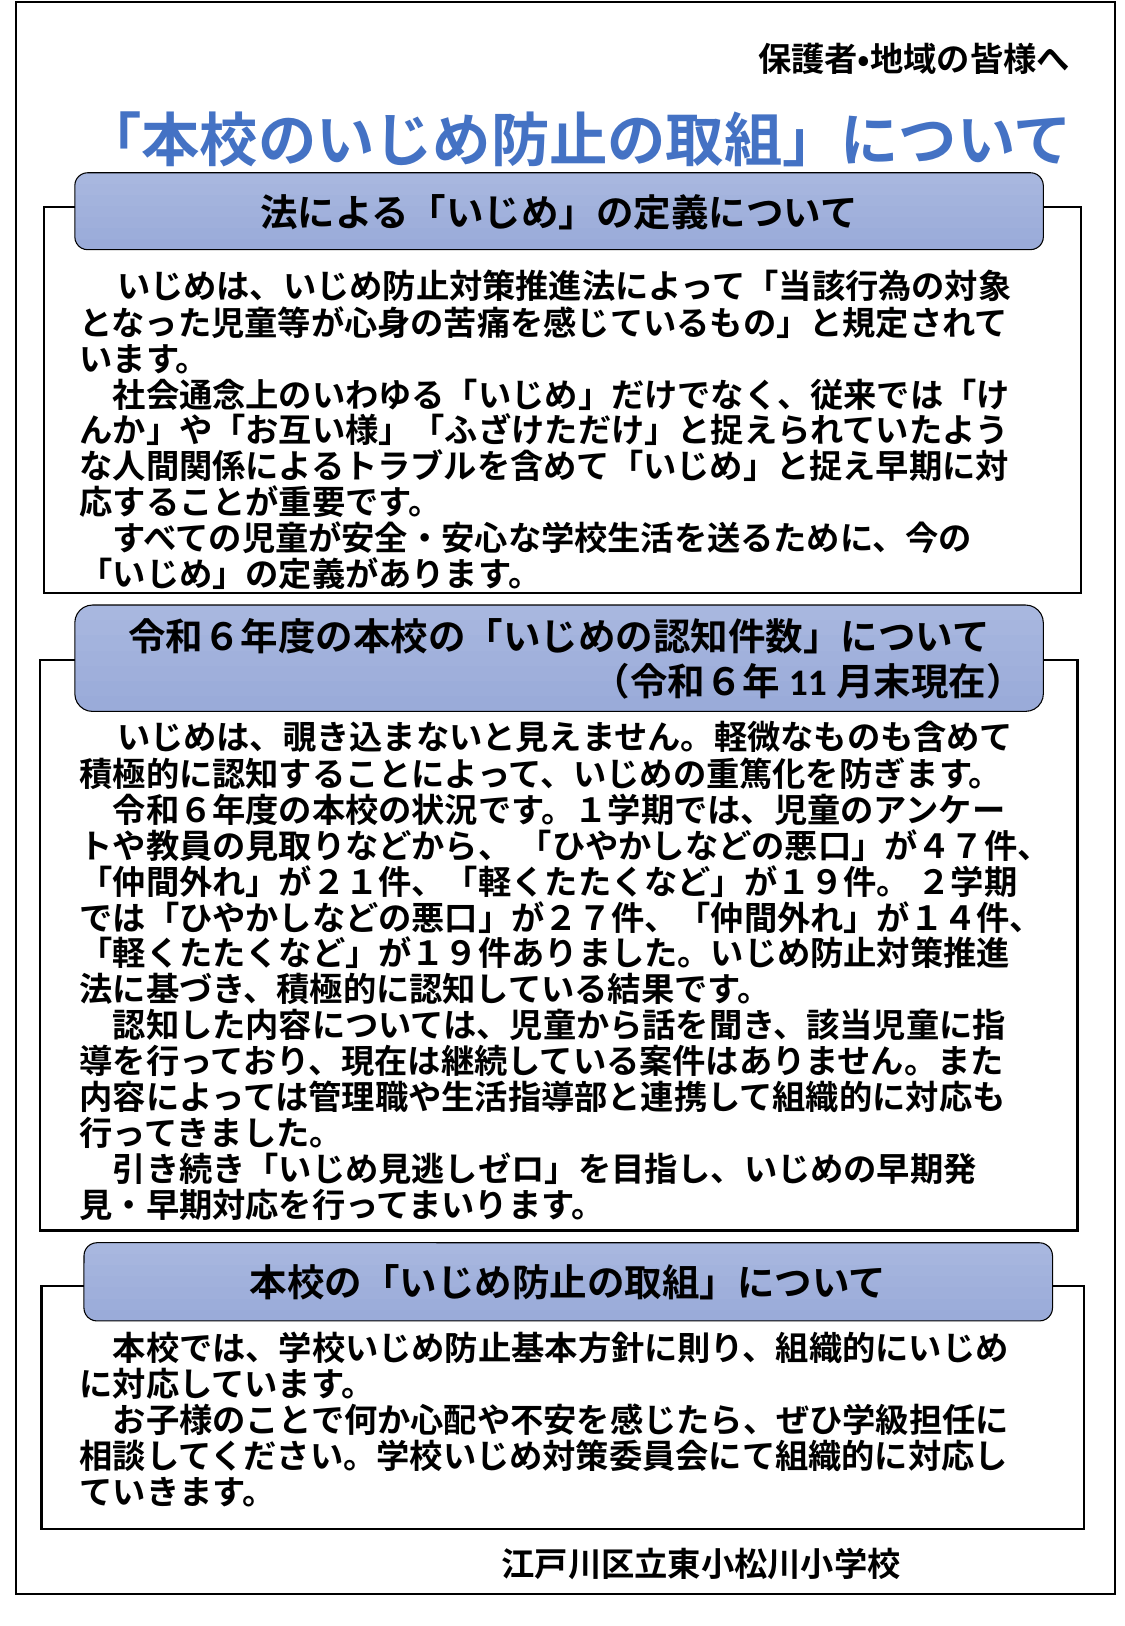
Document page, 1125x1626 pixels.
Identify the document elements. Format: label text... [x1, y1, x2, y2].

text_box [39, 659, 64, 1232]
text_box 法による「いじめ」の定義について [74, 172, 1044, 251]
text_box [43, 206, 1082, 594]
text_box [1053, 1285, 1085, 1530]
text_box [40, 1285, 64, 1530]
title いじめは、いじめ防止対策推進法によって「当該行為の対象となった児童等が心身の苦痛を感じているもの」と規定されています。 社会通念上のいわゆる「いじめ」だけでなく、従来では「けんか」や「お互い様」「ふざけただけ」と捉えられていたような人間関係によるトラブルを含めて「いじめ」と捉え早期に対応することが重要です。 すべての児童が安全・安心な学校生活を送るために、今の「いじめ」の定義があります。 いじめは、覗き込まないと見えません。軽微なものも含めて積極的に認知することによって、いじめの重篤化を防ぎます。 令和６年度の本校の状況です。１学期では、児童のアンケートや教員の見取りなどから、 「ひやかしなどの悪口」が４７件、「仲間外れ」が２１件、「軽くたたくなど」が１９件。 ２学期では「ひやかしなどの悪口」が２７件、「仲間外れ」が１４件、「軽くたたくなど」が１９件ありました。いじめ防止対策推進法に基づき、積極的に認知している結果です。 認知した内容については、児童から話を聞き、該当児童に指導を行っており、現在は継続している案件はありません。また内容によっては管理職や生活指導部と連携して組織的に対応も行ってきました。 引き続き「いじめ見逃しゼロ」を目指し、いじめの早期発見・早期対応を行ってまいります。 本校では、学校いじめ防止基本方針に則り、組織的にいじめに対応しています。 お子様のことで何か心配や不安を感じたら、ぜひ学級担任に相談してください。学校いじめ対策委員会にて組織的に対応していきます。 江戸川区立東小松川小学校 [64, 258, 1053, 1584]
text_box 保護者・地域の皆様へ [743, 30, 1116, 86]
text_box [15, 1, 1116, 1595]
text_box 「本校のいじめ防止の取組」について [27, 95, 1125, 181]
text_box [1053, 659, 1079, 1232]
